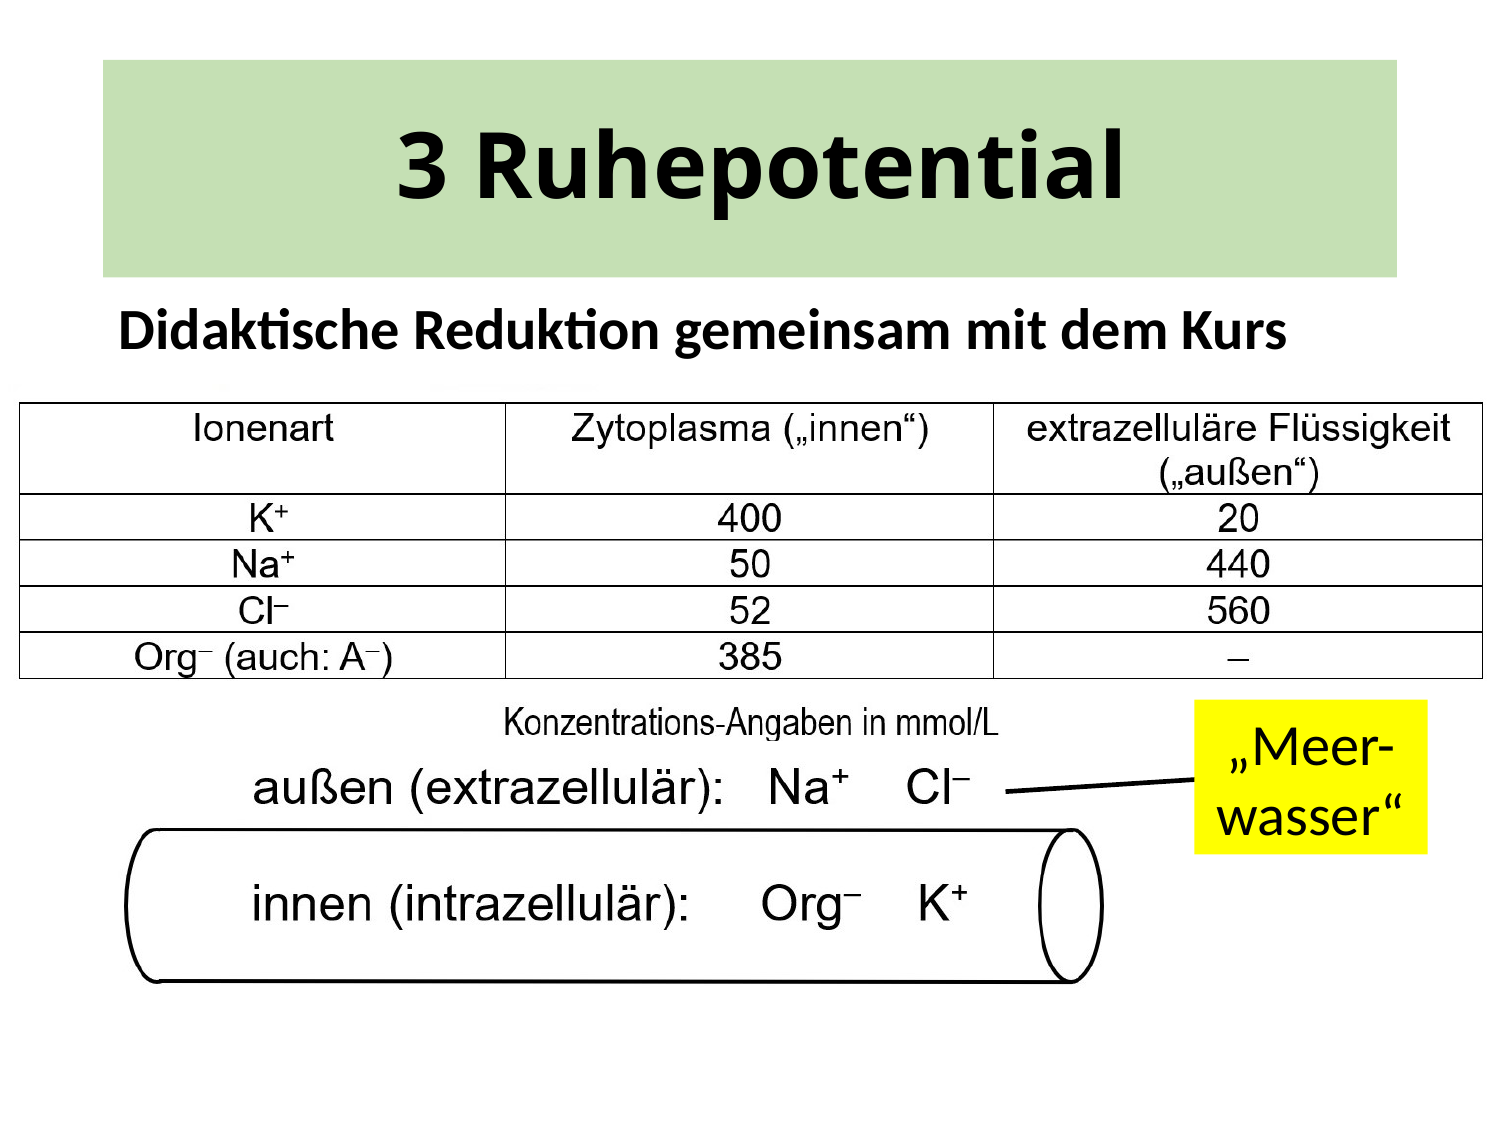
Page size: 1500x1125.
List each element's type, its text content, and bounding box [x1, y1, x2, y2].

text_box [1005, 779, 1202, 792]
title 3 Ruhepotential [103, 59, 1397, 278]
text_box „Meer-wasser“ [1194, 741, 1428, 855]
text_box Didaktische Reduktion gemeinsam mit dem Kurs [104, 283, 1399, 369]
picture [0, 384, 1500, 1013]
